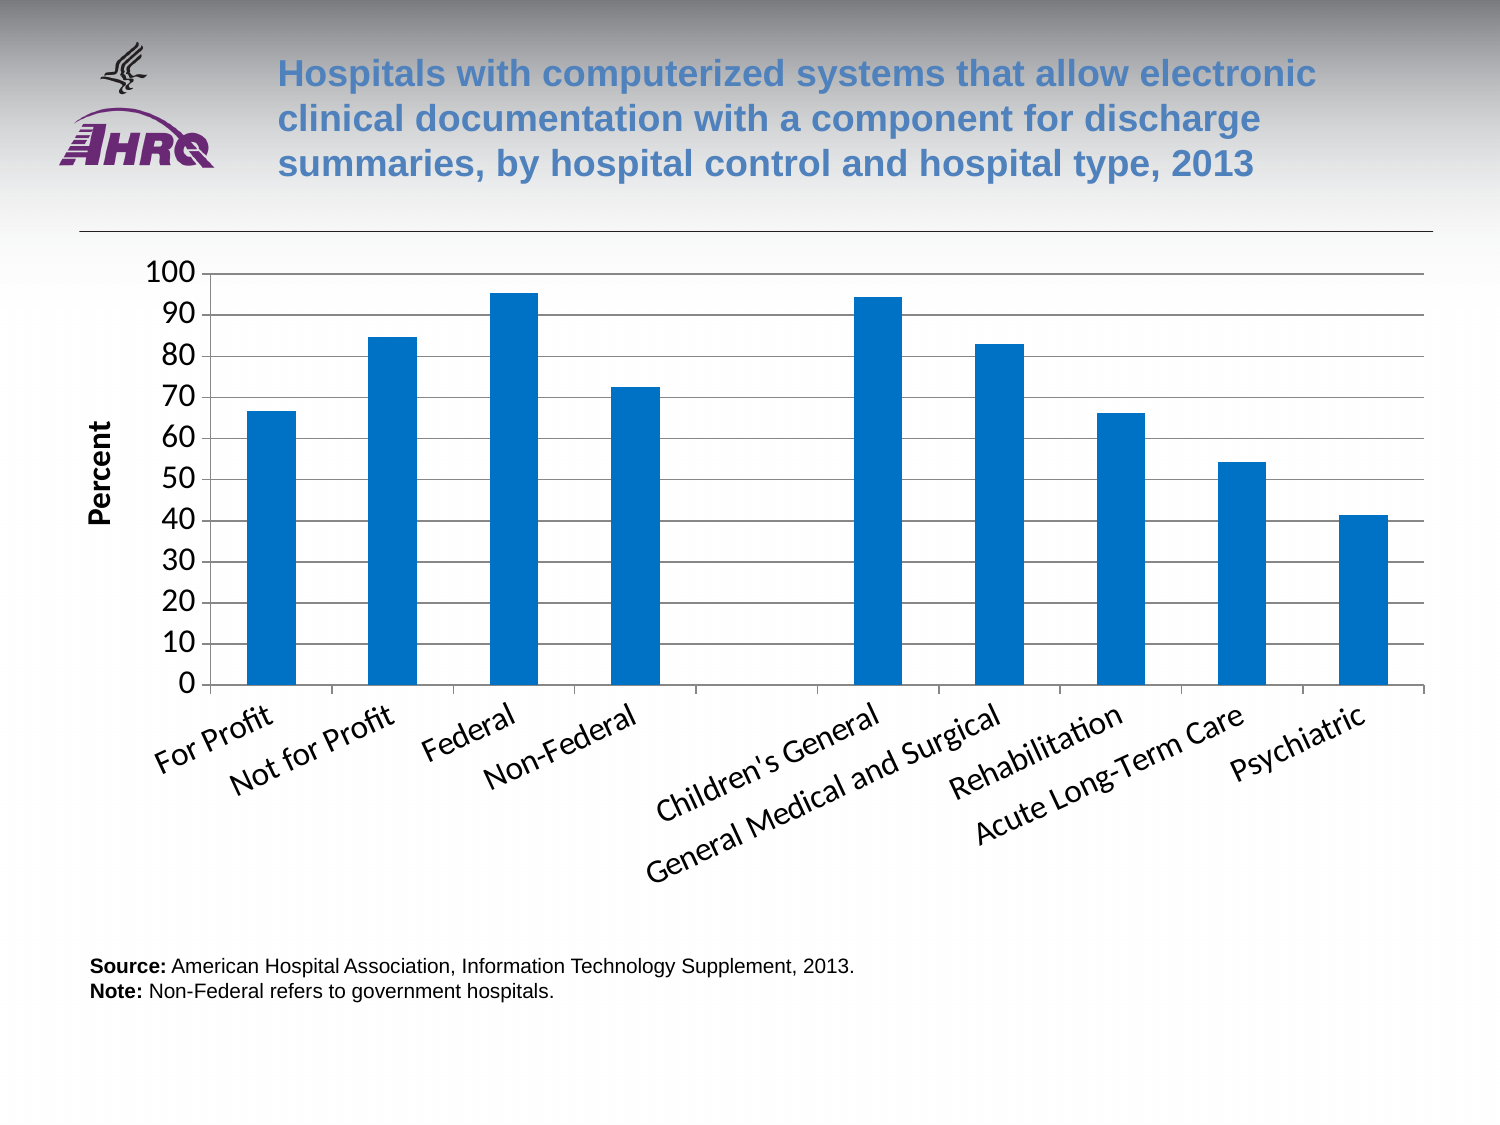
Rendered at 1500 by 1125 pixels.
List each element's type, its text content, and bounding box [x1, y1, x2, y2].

chart [74, 239, 1426, 916]
title Hospitals with computerized systems that allow electronic clinical documentation with a component for discharge summaries, by hospital control and hospital type, 2013 [262, 45, 1425, 188]
text_box Source: American Hospital Association, Information Technology Supplement, 2013. Note: Non-Federal refers to government hospitals. [75, 944, 1088, 1010]
picture [0, 0, 1500, 1125]
